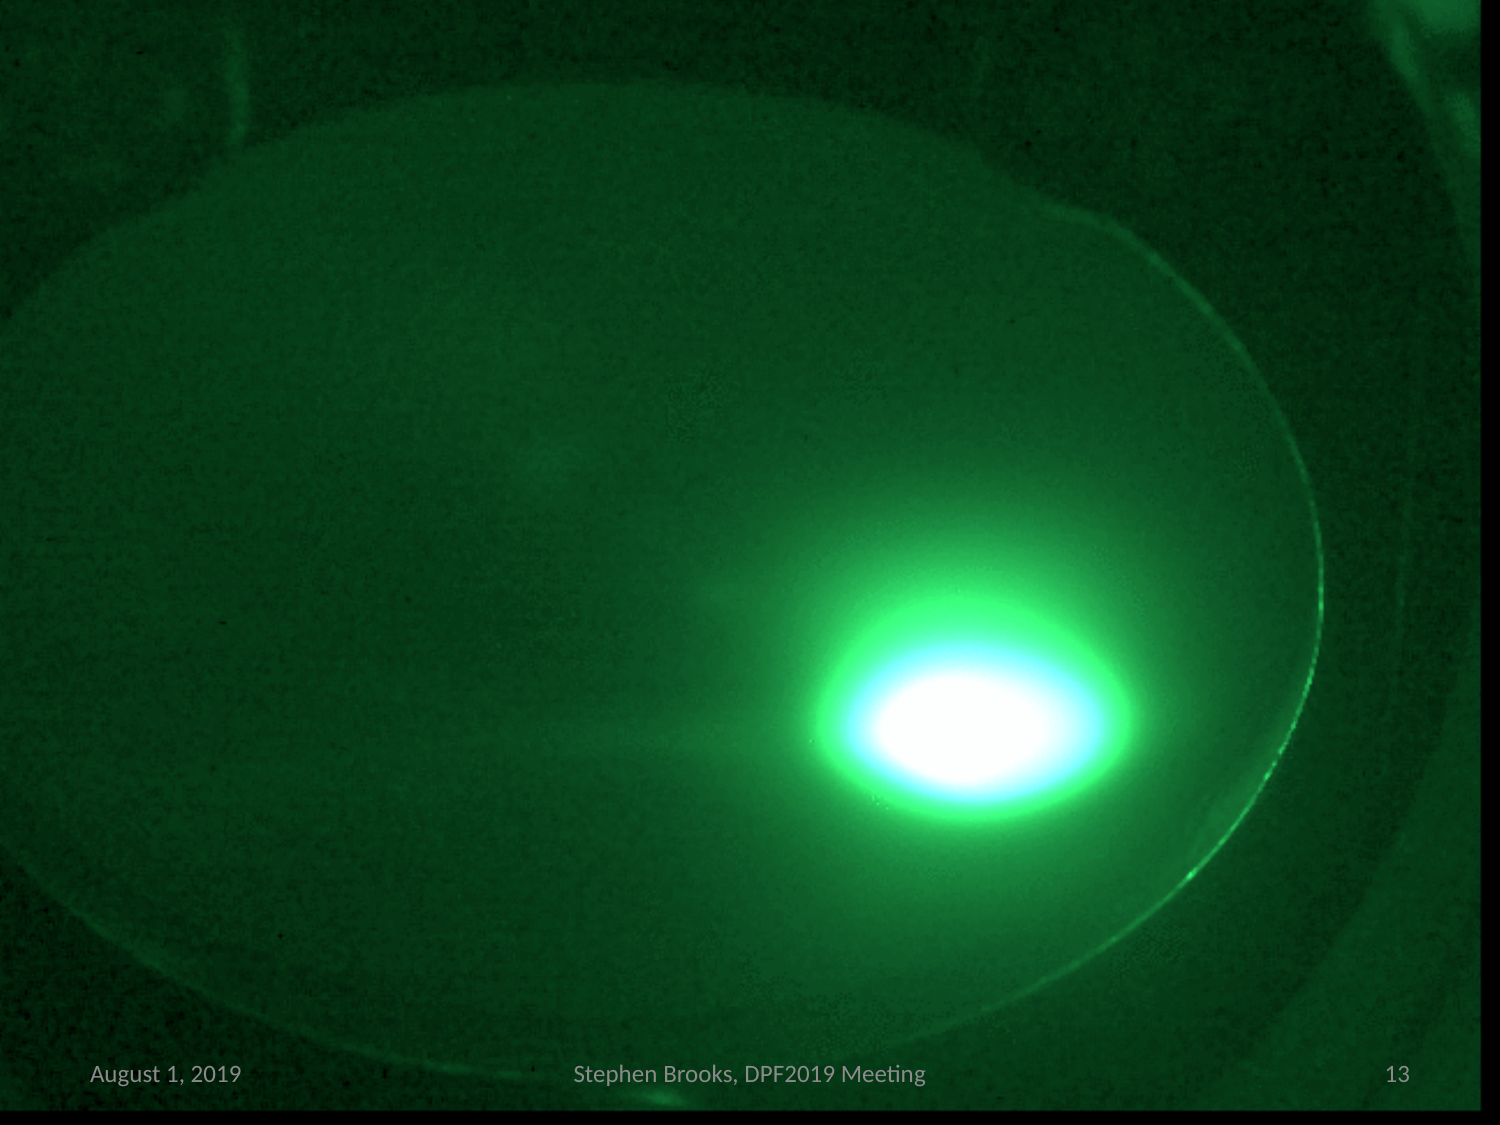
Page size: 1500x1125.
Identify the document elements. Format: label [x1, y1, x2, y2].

list [0, 0, 1500, 1125]
